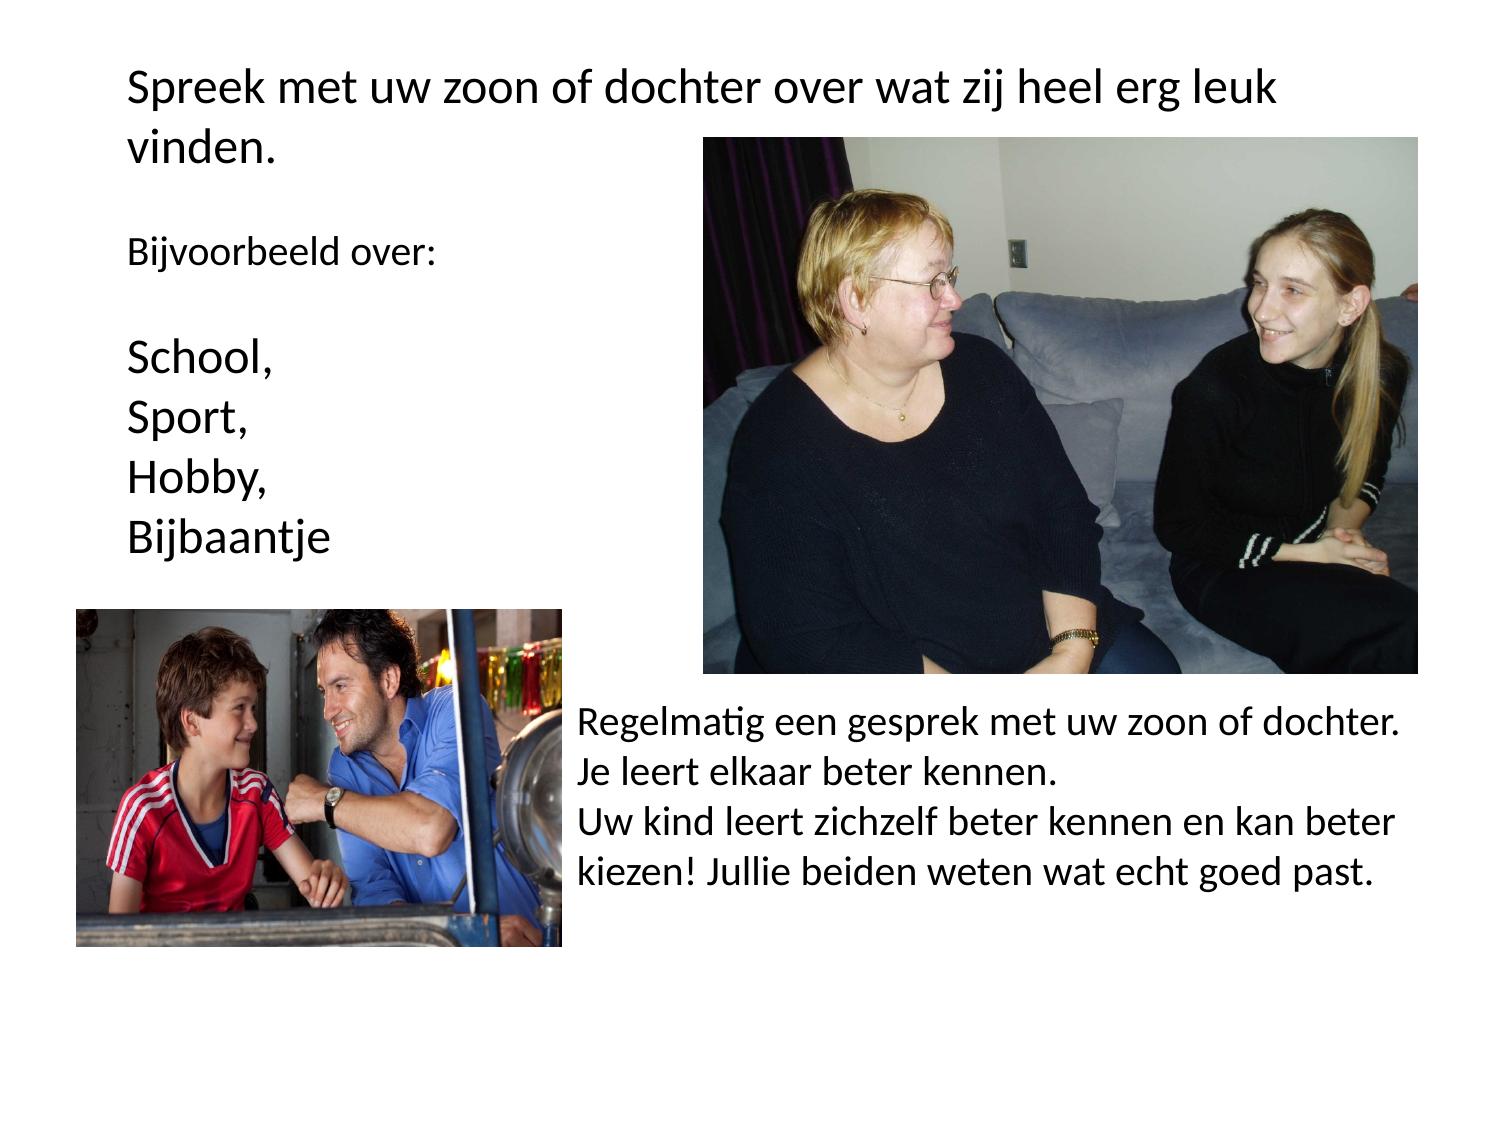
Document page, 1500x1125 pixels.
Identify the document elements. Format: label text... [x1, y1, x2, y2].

picture [703, 136, 1419, 674]
picture [76, 609, 562, 947]
text_box Spreek met uw zoon of dochter over wat zij heel erg leuk vinden. Bijvoorbeeld over: School, Sport, Hobby, Bijbaantje Regelmatig een gesprek met uw zoon of dochter. Je leert elkaar beter kennen. Uw kind leert zichzelf beter kennen en kan beter kiezen! Jullie beiden weten wat echt goed past. [112, 46, 1447, 902]
